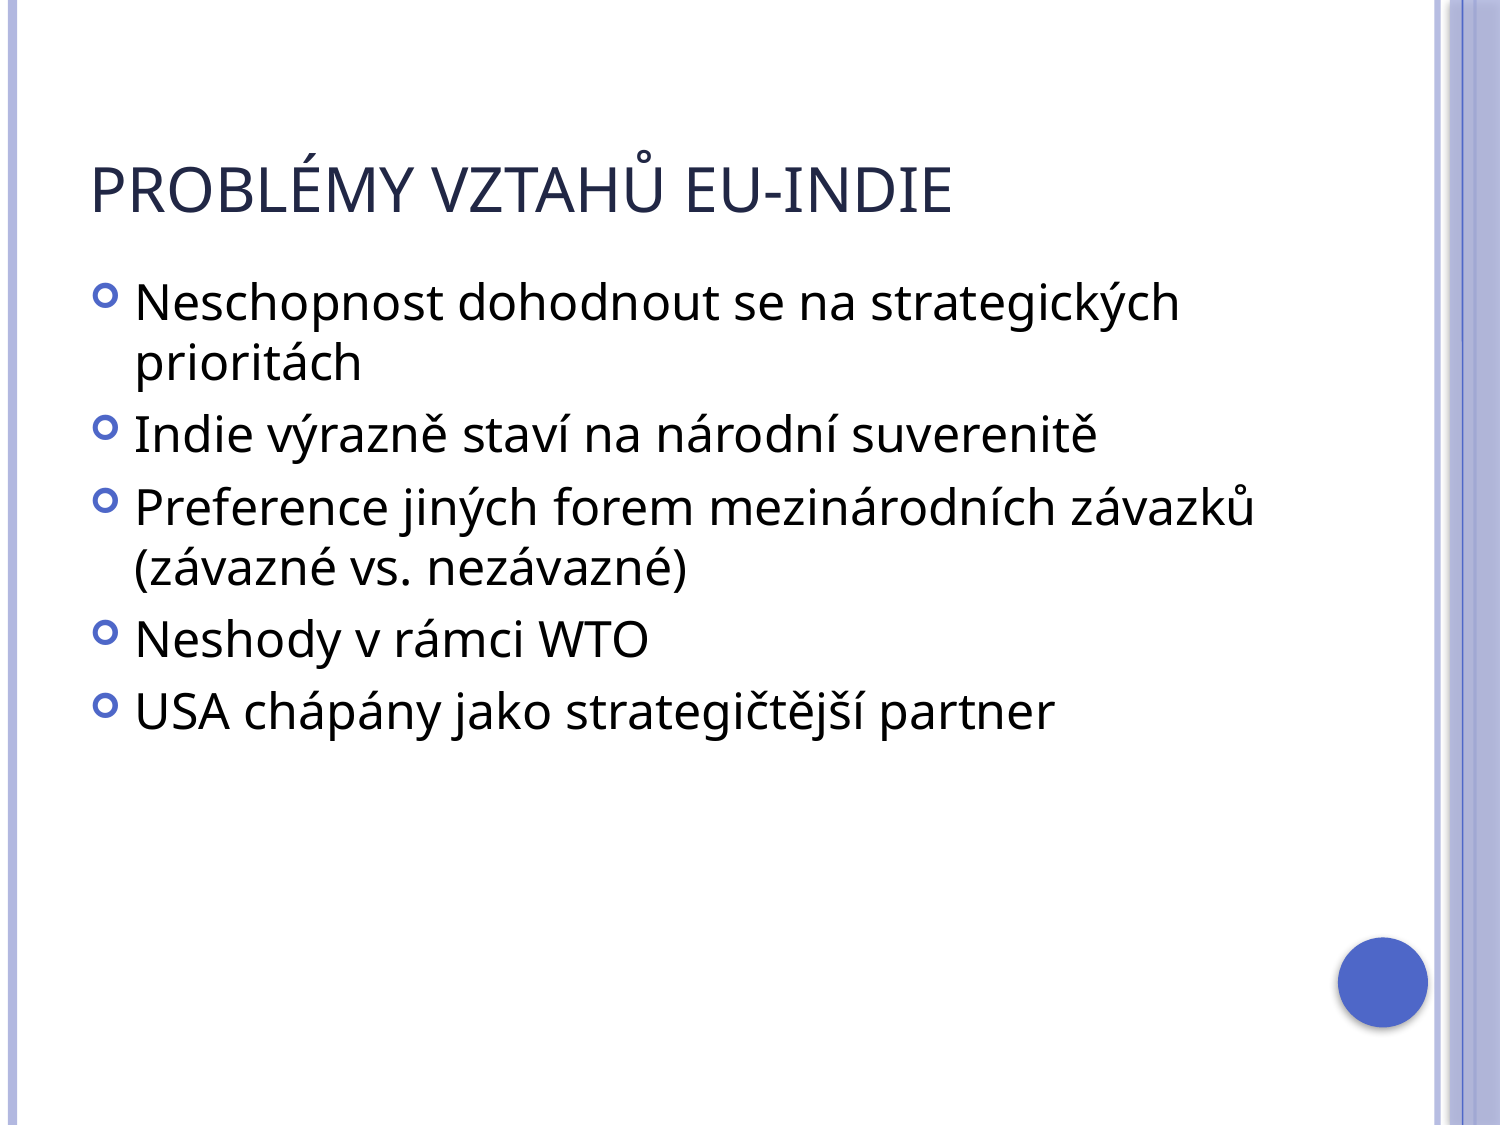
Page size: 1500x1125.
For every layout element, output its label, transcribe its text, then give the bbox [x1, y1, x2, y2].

title Problémy vztahů EU-Indie [75, 45, 1300, 233]
list Neschopnost dohodnout se na strategických prioritách Indie výrazně staví na národní suverenitě Preference jiných forem mezinárodních závazků (závazné vs. nezávazné) Neshody v rámci WTO USA chápány jako strategičtější partner [75, 262, 1300, 1062]
